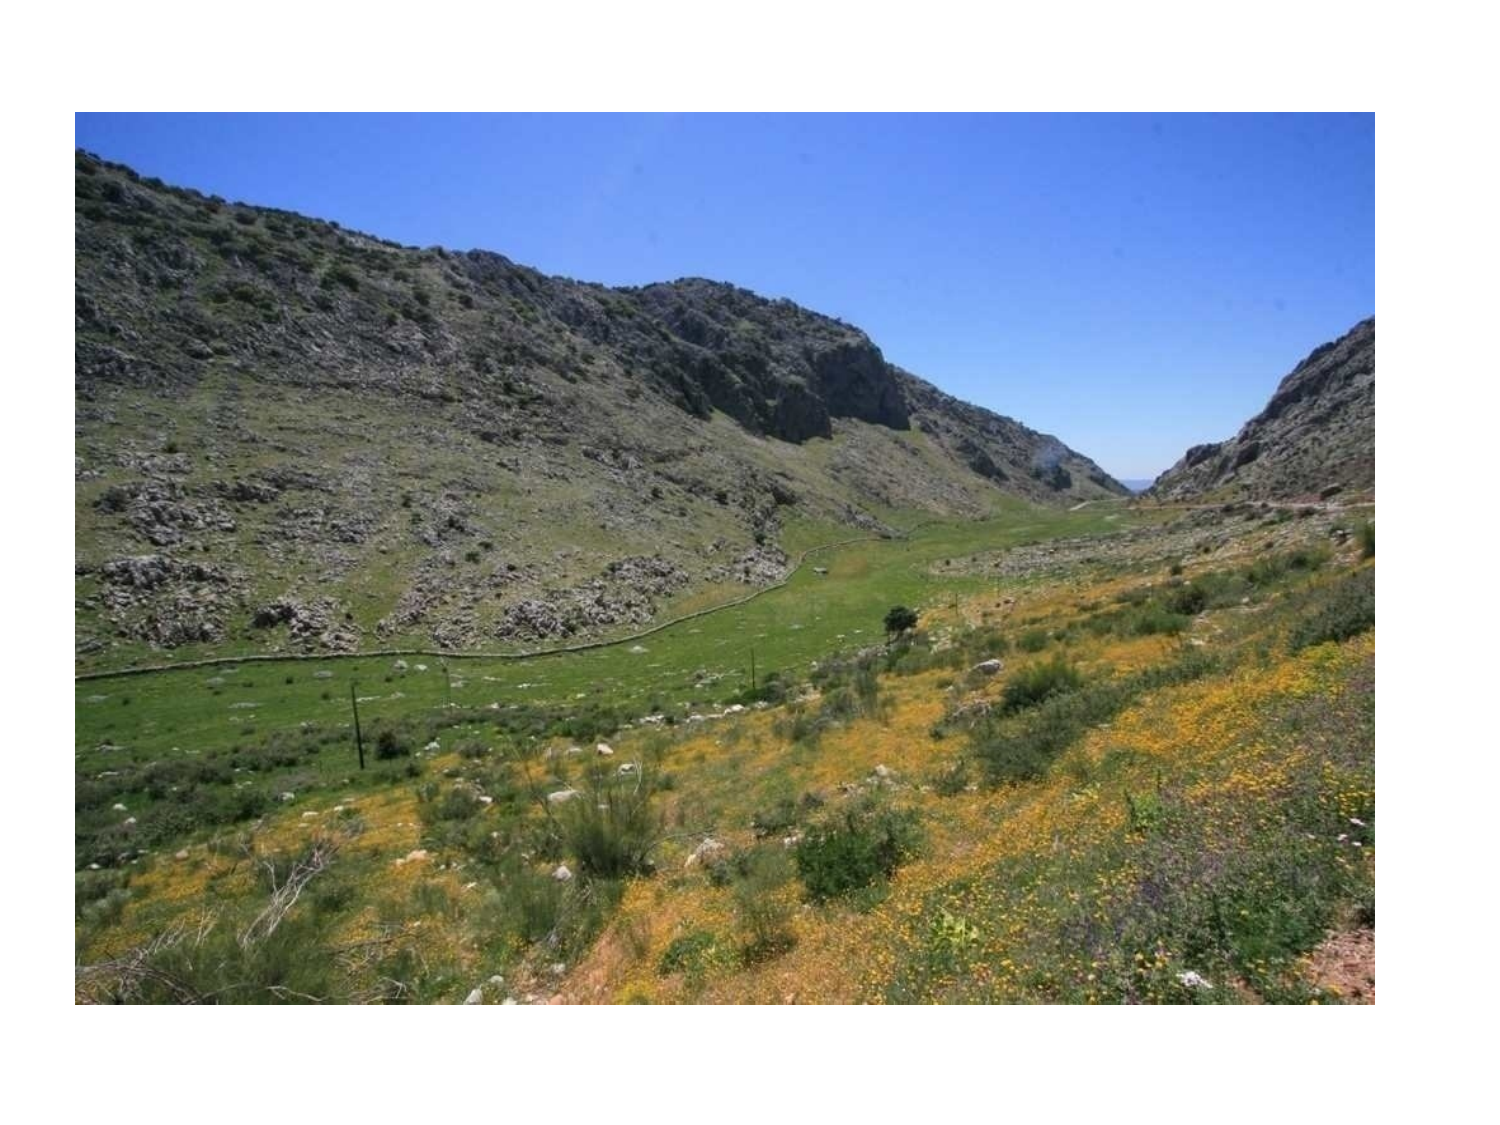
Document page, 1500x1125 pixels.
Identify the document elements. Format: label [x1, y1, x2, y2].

list [74, 112, 1376, 1006]
